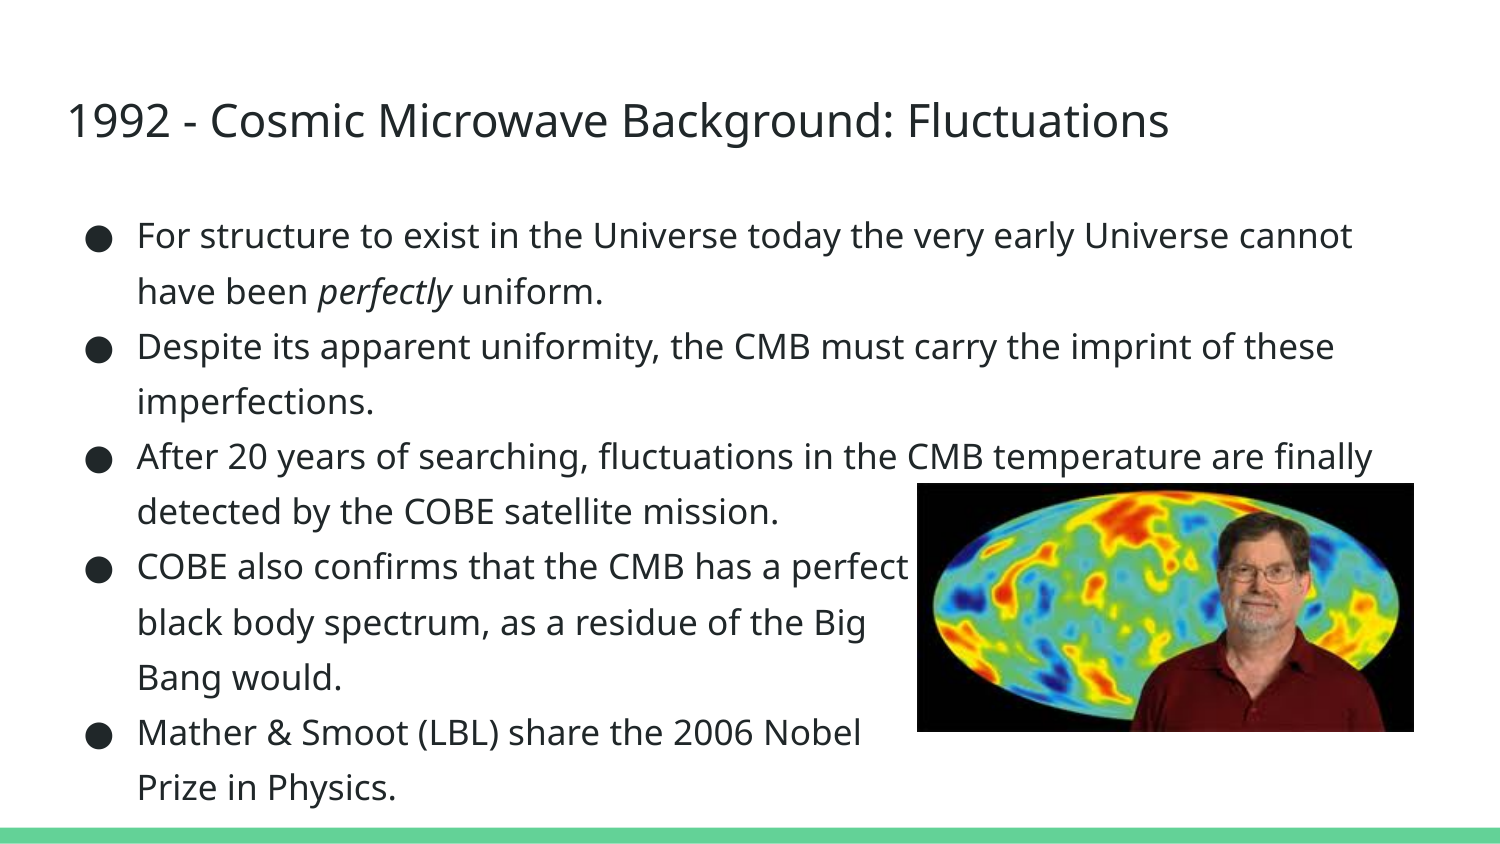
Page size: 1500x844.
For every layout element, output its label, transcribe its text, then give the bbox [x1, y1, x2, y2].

title 1992 - Cosmic Microwave Background: Fluctuations [51, 72, 1449, 167]
list For structure to exist in the Universe today the very early Universe cannot have been perfectly uniform. Despite its apparent uniformity, the CMB must carry the imprint of these imperfections. After 20 years of searching, fluctuations in the CMB temperature are finally detected by the COBE satellite mission. COBE also confirms that the CMB has a perfect black body spectrum, as a residue of the Big Bang would. Mather & Smoot (LBL) share the 2006 Nobel Prize in Physics. [51, 189, 1449, 826]
picture [916, 483, 1415, 733]
